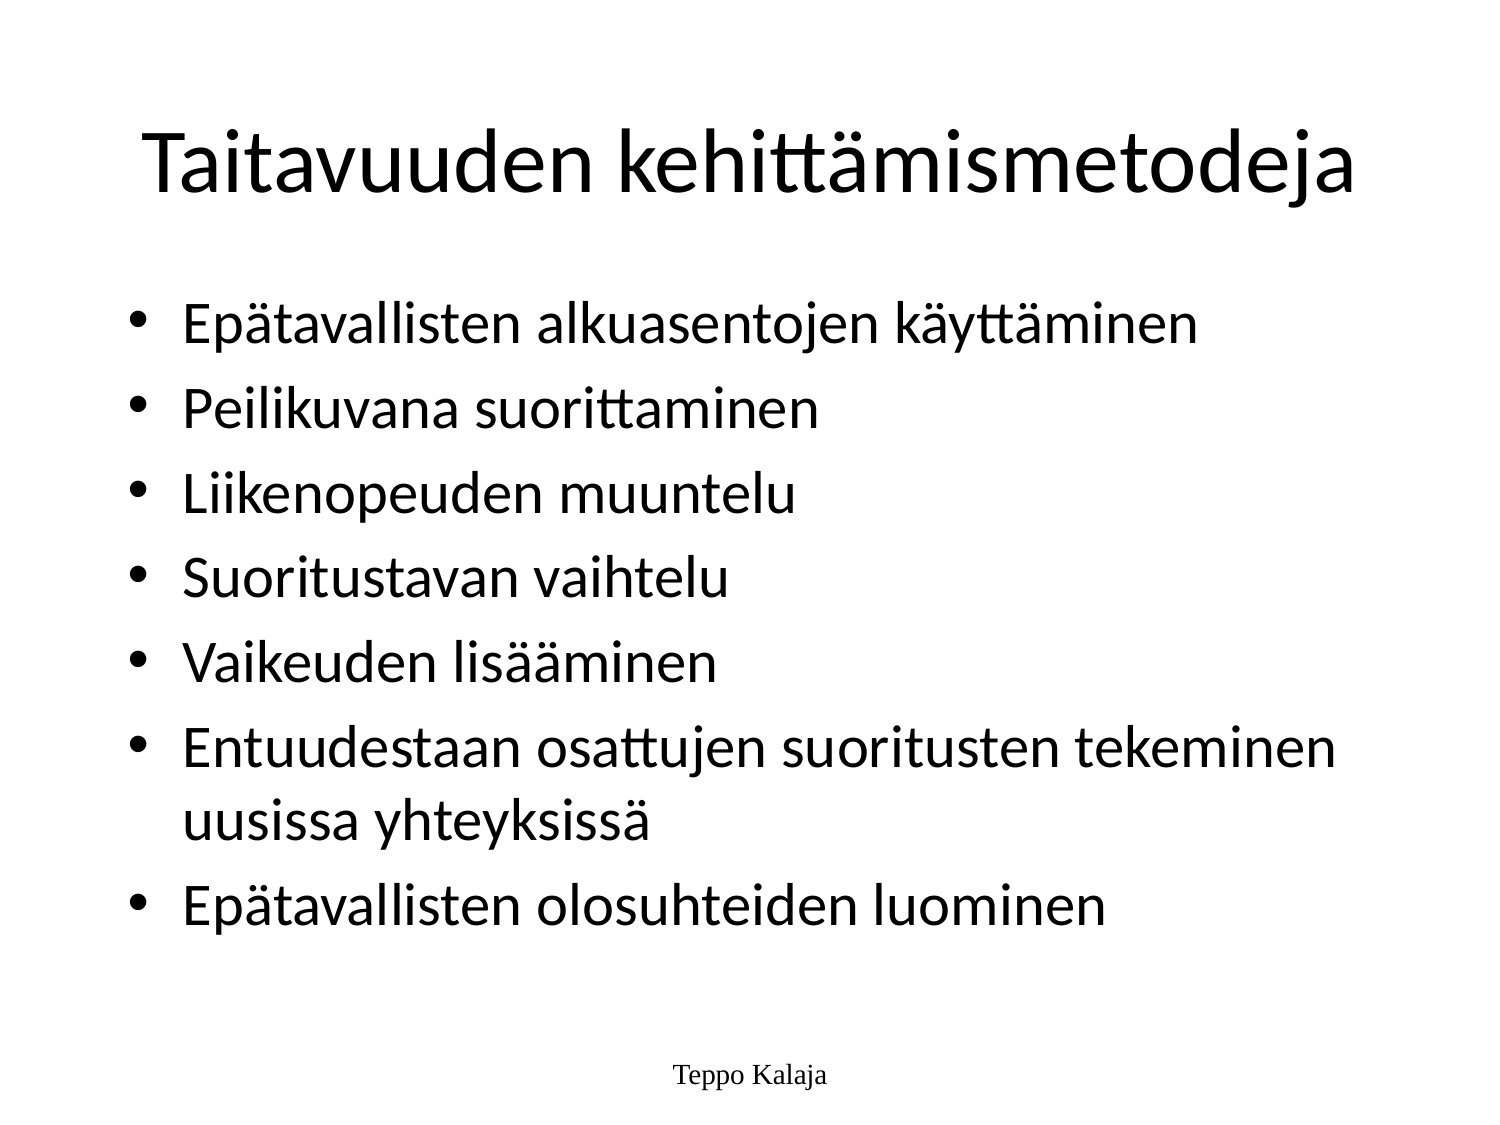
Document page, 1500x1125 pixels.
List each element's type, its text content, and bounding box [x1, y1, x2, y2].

title Taitavuuden kehittämismetodeja [112, 62, 1388, 250]
footer Teppo Kalaja [512, 1042, 988, 1103]
list Epätavallisten alkuasentojen käyttäminen Peilikuvana suorittaminen Liikenopeuden muuntelu Suoritustavan vaihtelu Vaikeuden lisääminen Entuudestaan osattujen suoritusten tekeminen uusissa yhteyksissä Epätavallisten olosuhteiden luominen [112, 275, 1388, 950]
